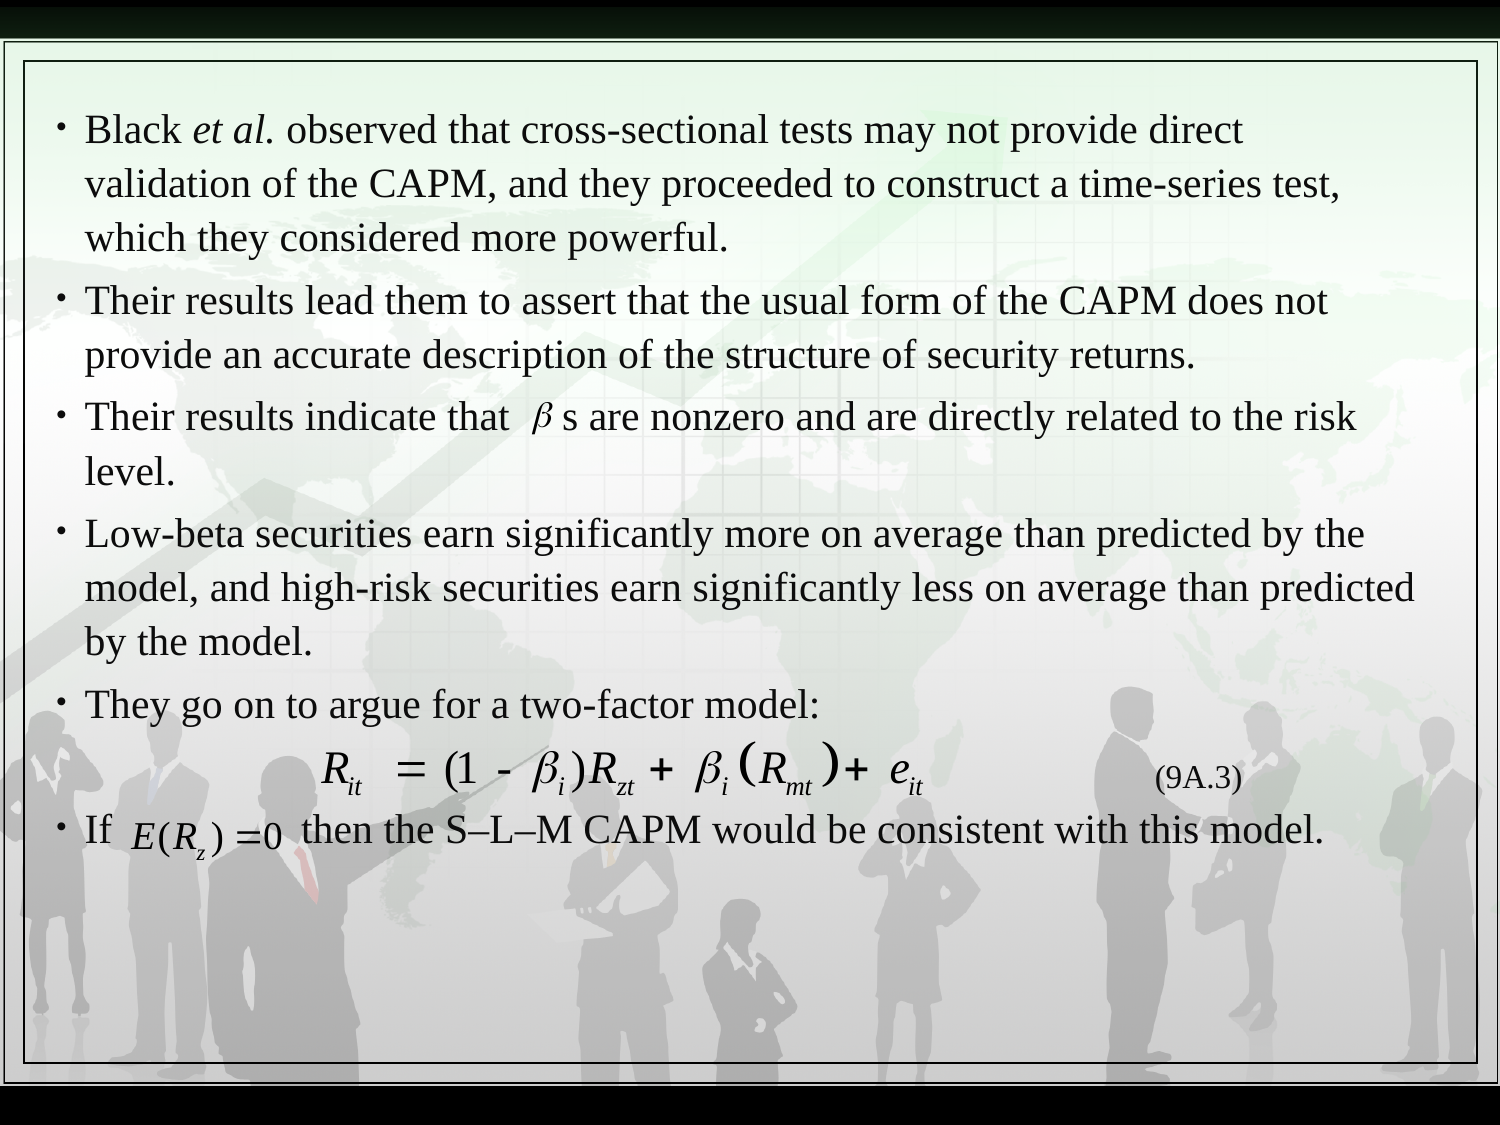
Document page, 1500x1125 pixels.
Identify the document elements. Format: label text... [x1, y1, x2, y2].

picture [0, 1, 1500, 1125]
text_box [312, 732, 935, 811]
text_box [123, 809, 302, 870]
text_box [525, 393, 562, 444]
text_box (9A.3) [1139, 739, 1258, 811]
list Black et al. observed that cross-sectional tests may not provide direct validation of the CAPM, and they proceeded to construct a time-series test, which they considered more powerful. Their results lead them to assert that the usual form of the CAPM does not provide an accurate description of the structure of security returns. Their results indicate that s are nonzero and are directly related to the risk level. Low-beta securities earn significantly more on average than predicted by the model, and high-risk securities earn significantly less on average than predicted by the model. They go on to argue for a two-factor model: If then the S–L–M CAPM would be consistent with this model. [41, 89, 1436, 929]
